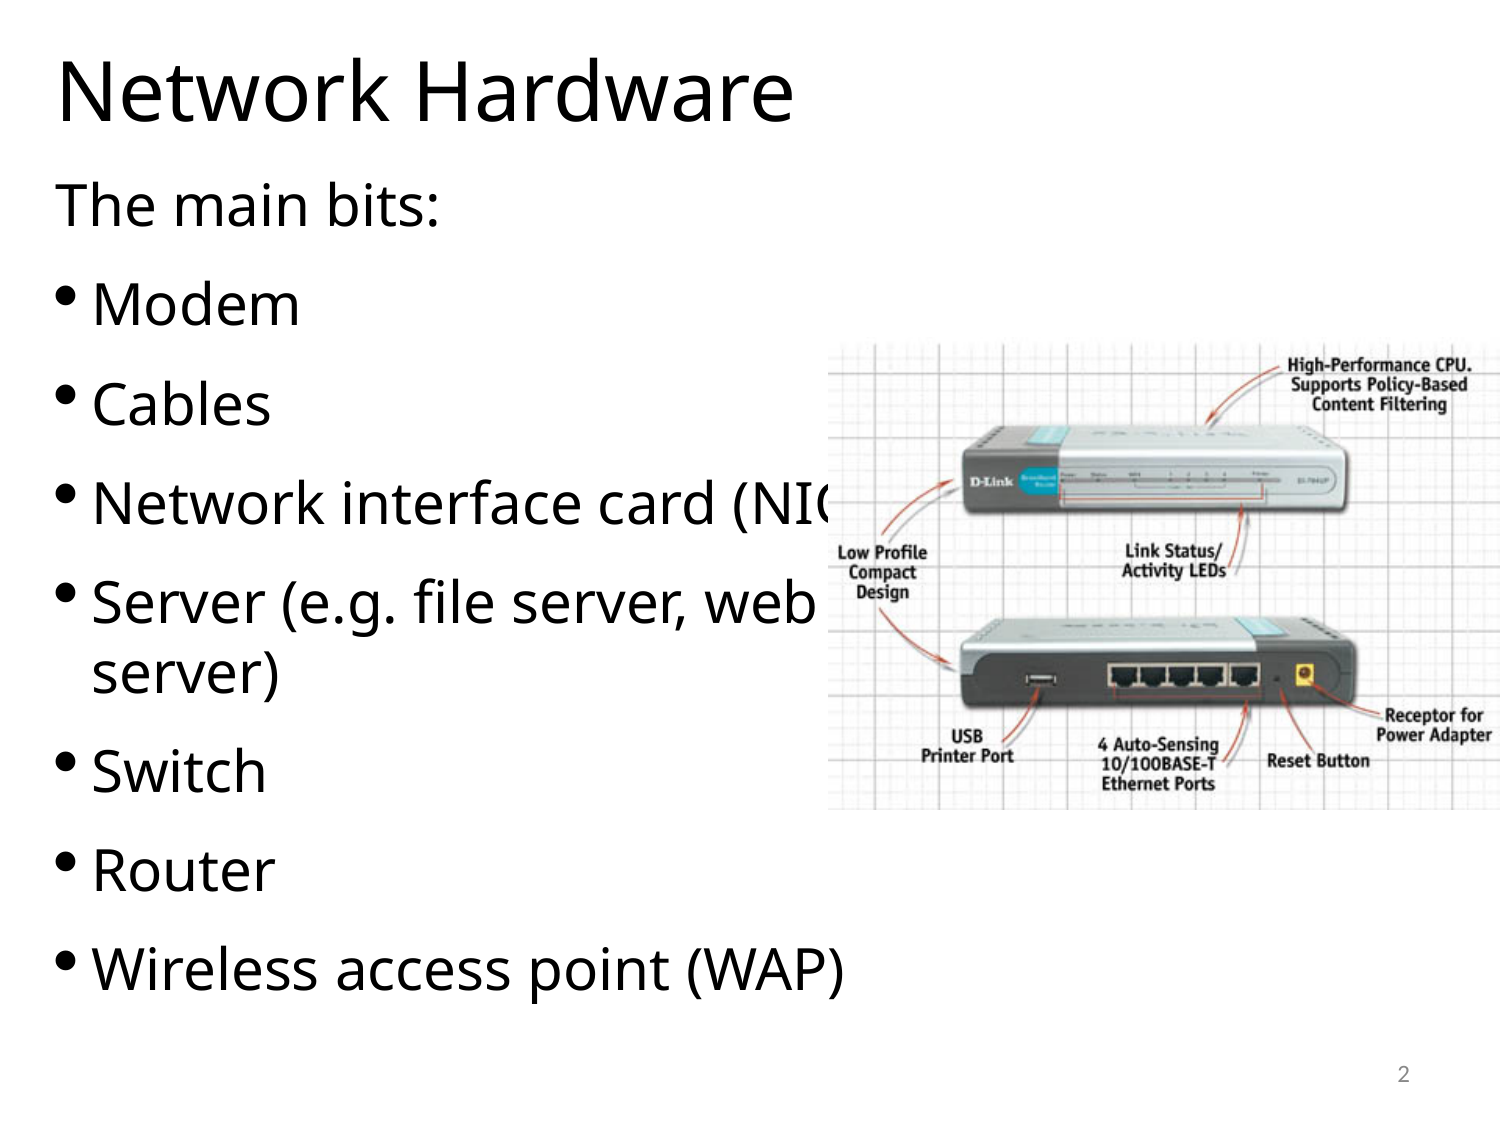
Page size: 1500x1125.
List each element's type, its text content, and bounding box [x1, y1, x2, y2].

picture [827, 337, 1500, 810]
slide_number <number> [1074, 1042, 1425, 1103]
text_box Network Hardware [41, 31, 1104, 146]
text_box The main bits: Modem Cables Network interface card (NIC) Server (e.g. file server, web server) Switch Router Wireless access point (WAP) [41, 160, 951, 1010]
